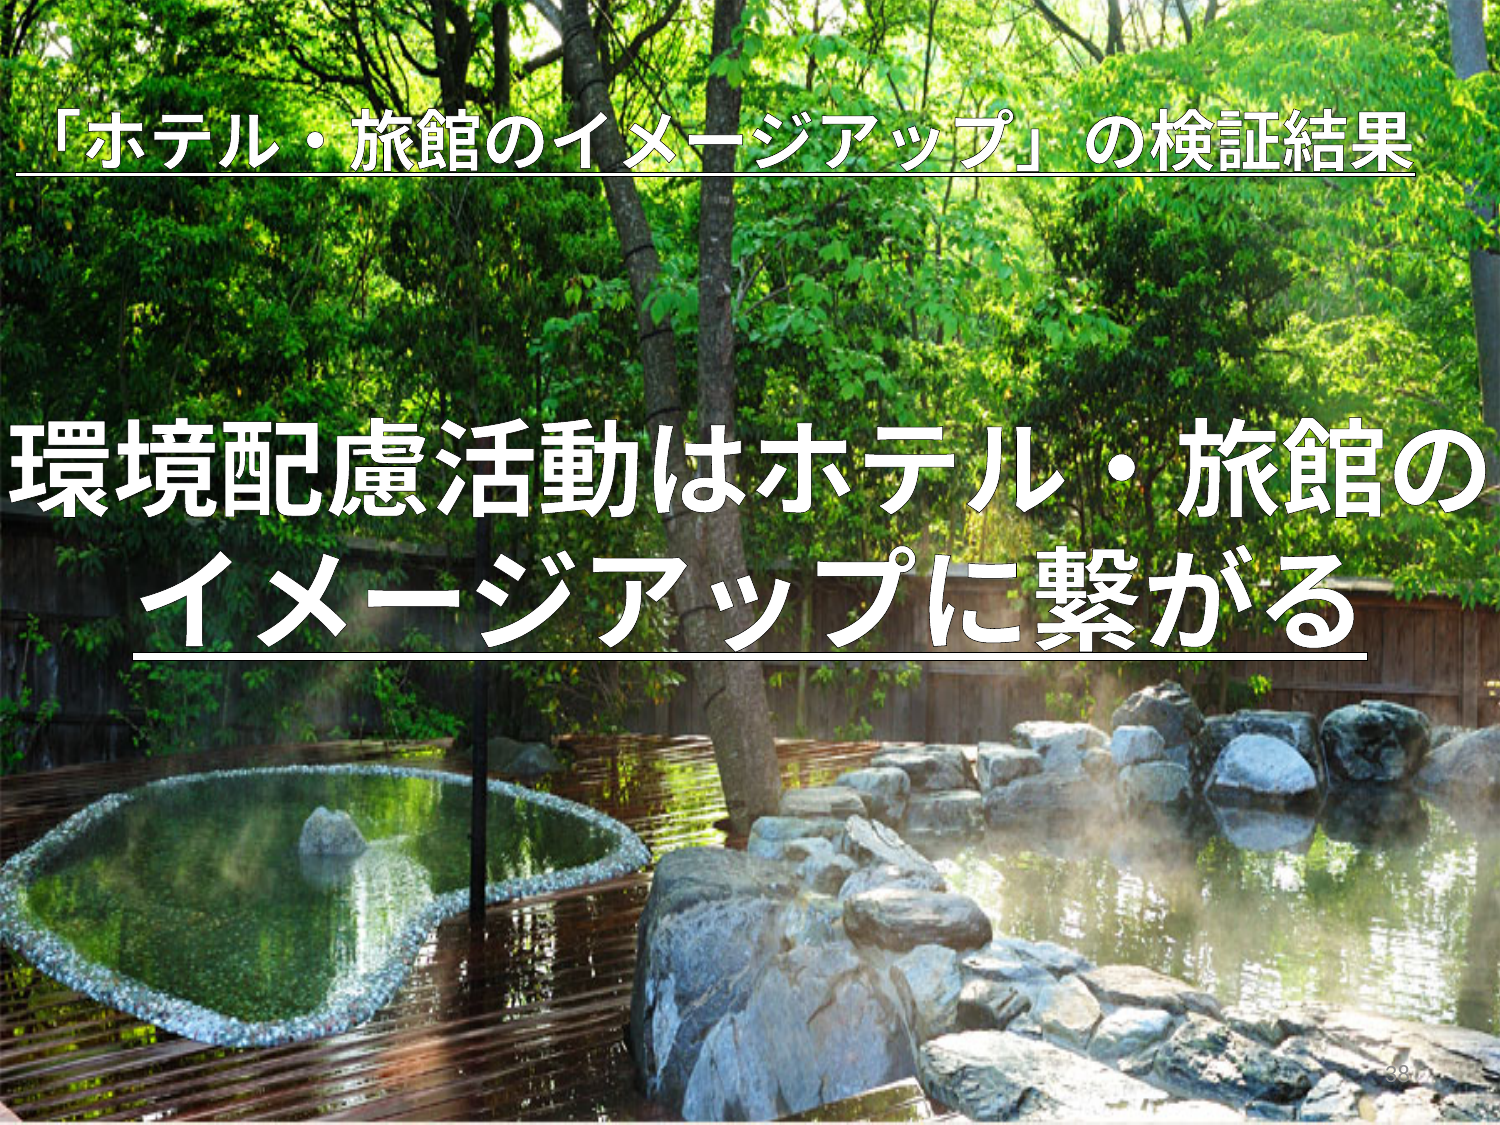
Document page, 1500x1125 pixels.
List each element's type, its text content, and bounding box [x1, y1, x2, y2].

slide_number 38 [1074, 1042, 1425, 1103]
picture [0, 672, 1500, 1125]
picture [0, 233, 1500, 394]
picture [0, 0, 1500, 45]
title 「ホテル・旅館のイメージアップ」の検証結果 [0, 45, 1500, 233]
text_box 環境配慮活動はホテル・旅館の イメージアップに繋がる [0, 394, 1500, 672]
